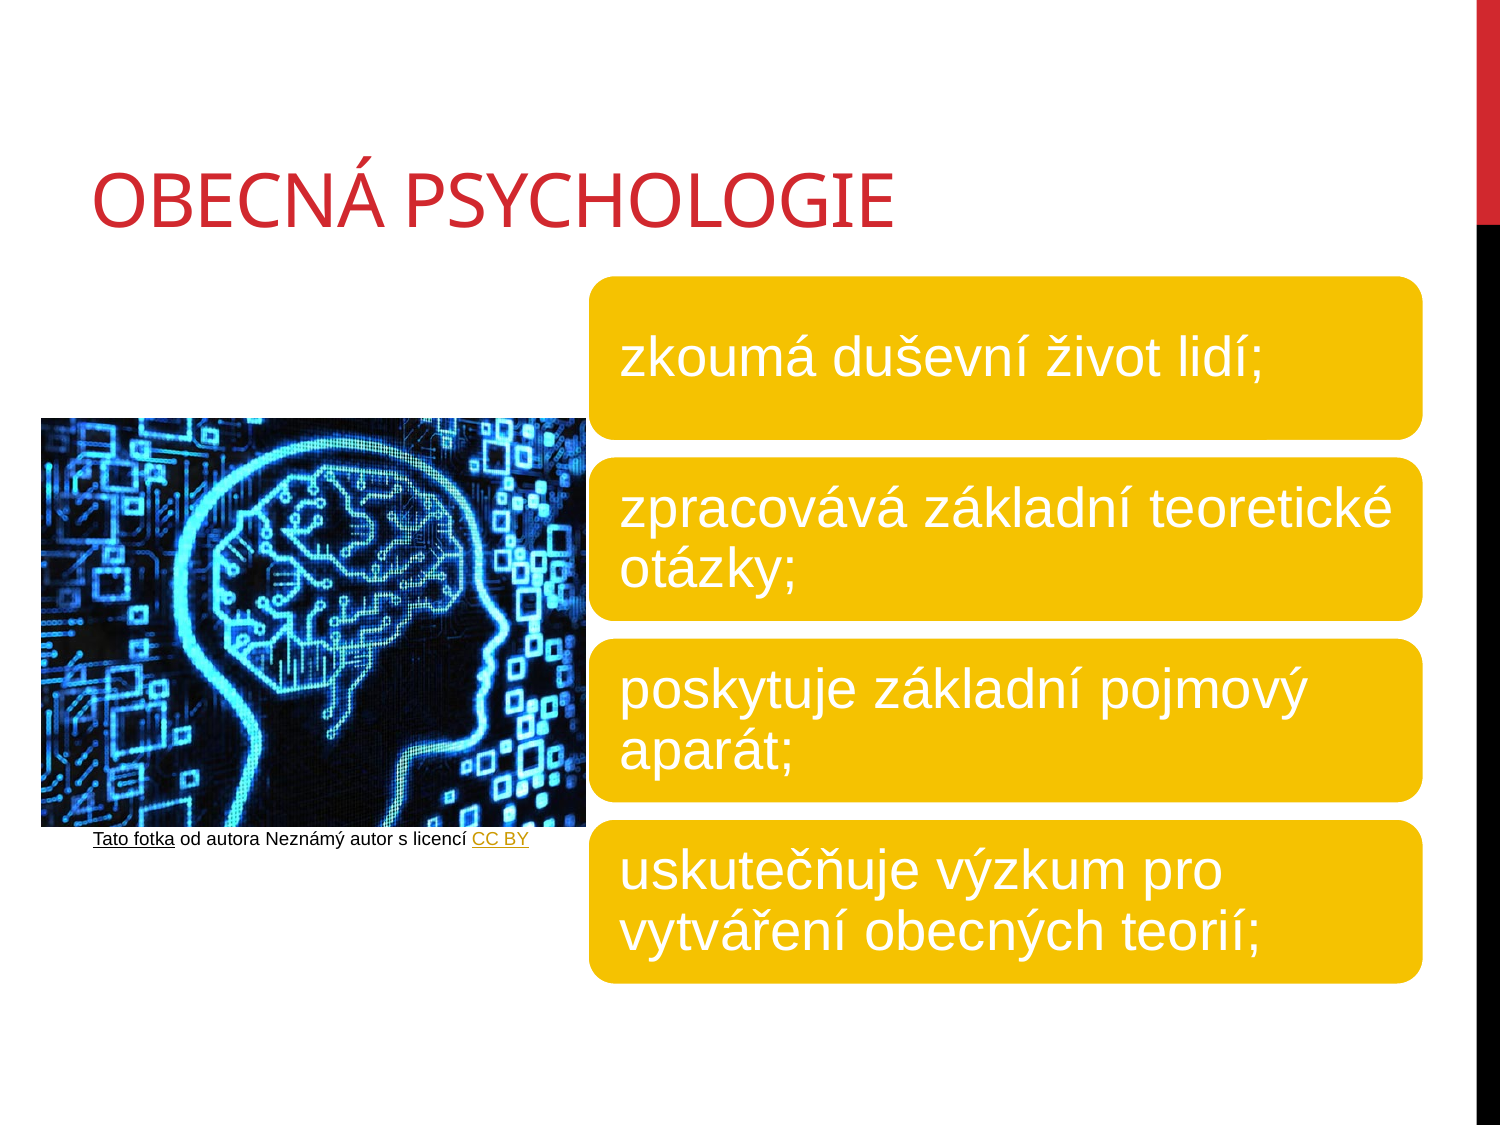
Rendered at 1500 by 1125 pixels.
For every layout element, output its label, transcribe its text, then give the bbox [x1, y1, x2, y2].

title Obecná psychologie [75, 25, 1025, 250]
text_box Tato fotka od autora Neznámý autor s licencí CC BY [78, 831, 584, 857]
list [585, 261, 1426, 998]
picture [41, 418, 586, 827]
